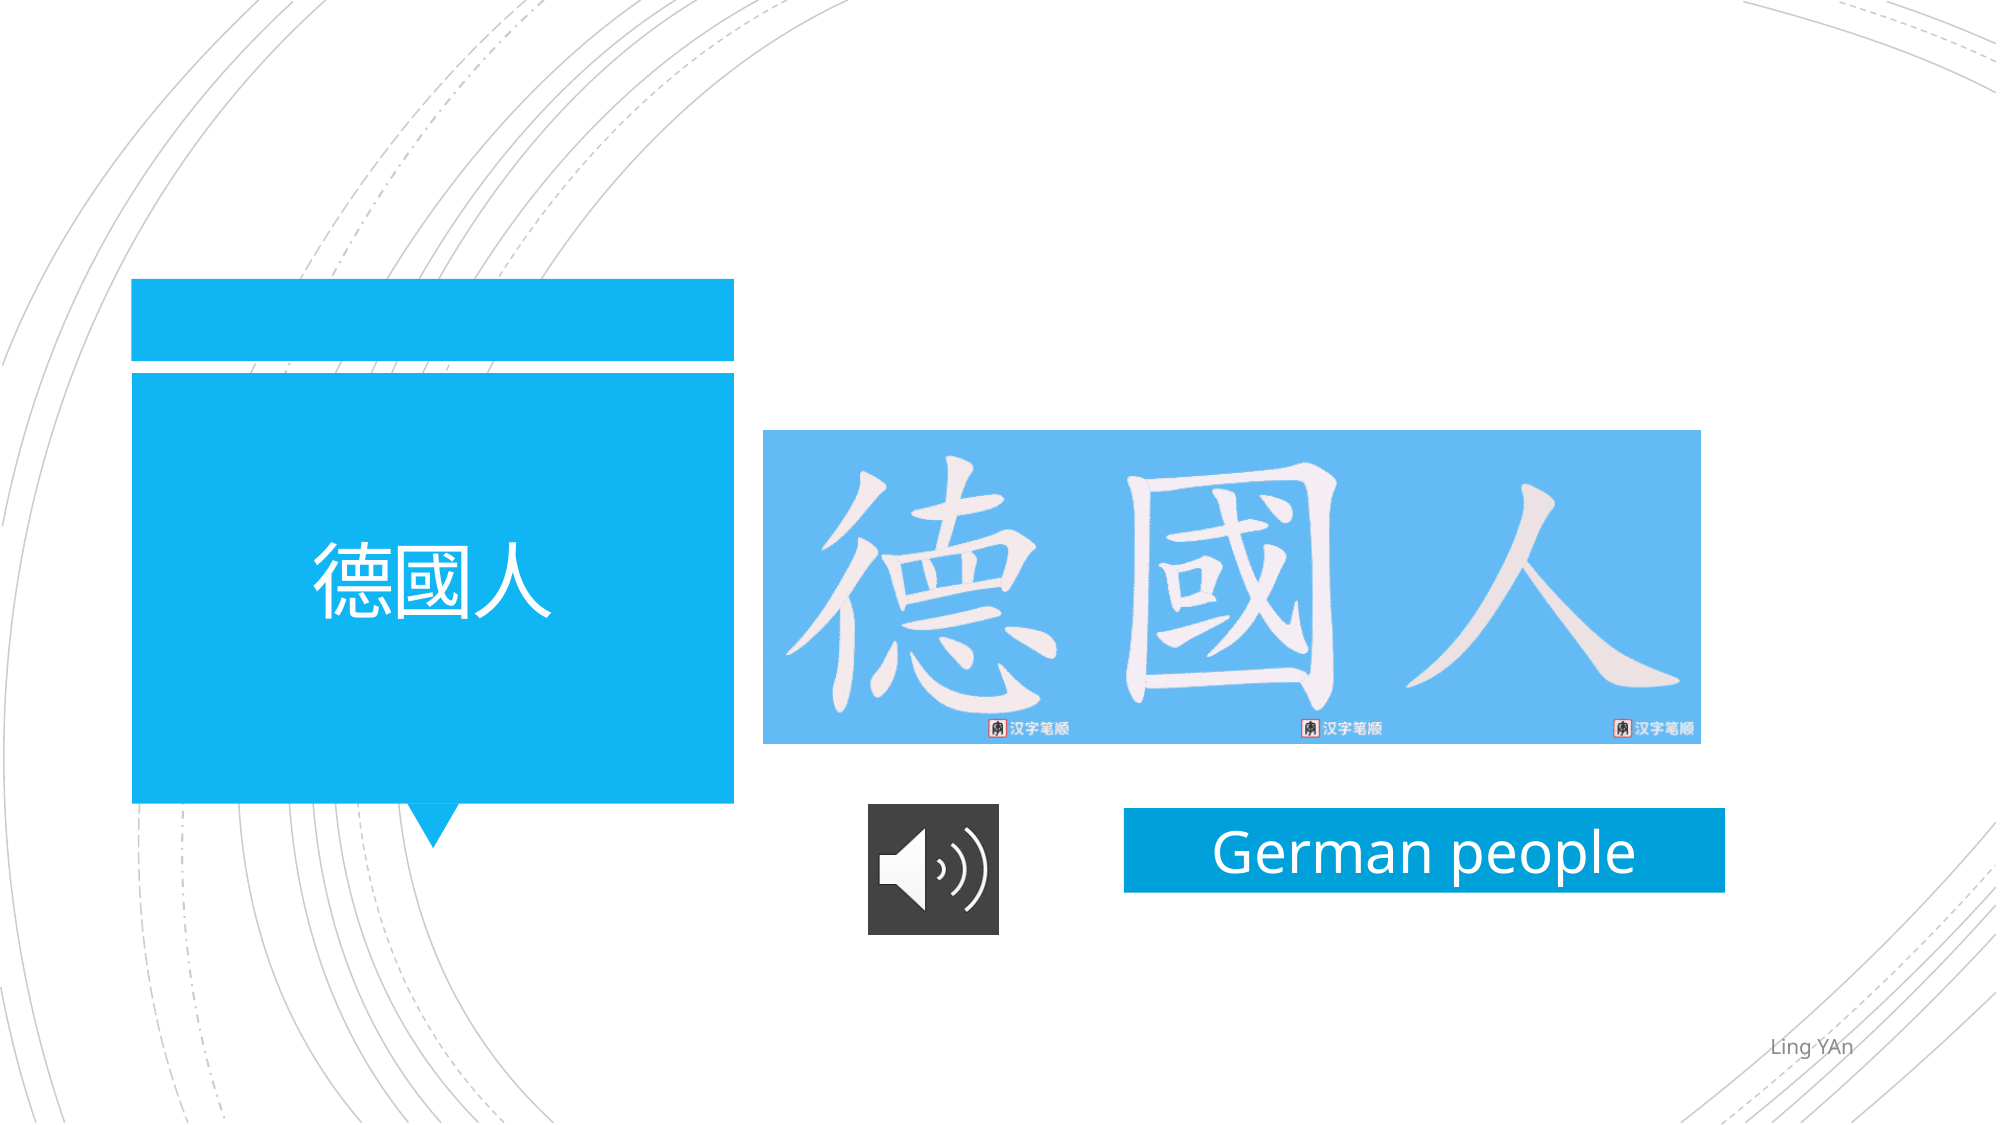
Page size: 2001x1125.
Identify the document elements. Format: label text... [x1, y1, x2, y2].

title 德國人 [145, 385, 720, 789]
text_box German people [1123, 808, 1725, 893]
picture [1077, 430, 1702, 744]
picture [866, 802, 1001, 937]
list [763, 430, 1077, 744]
footer Ling YAn [131, 1021, 1869, 1074]
